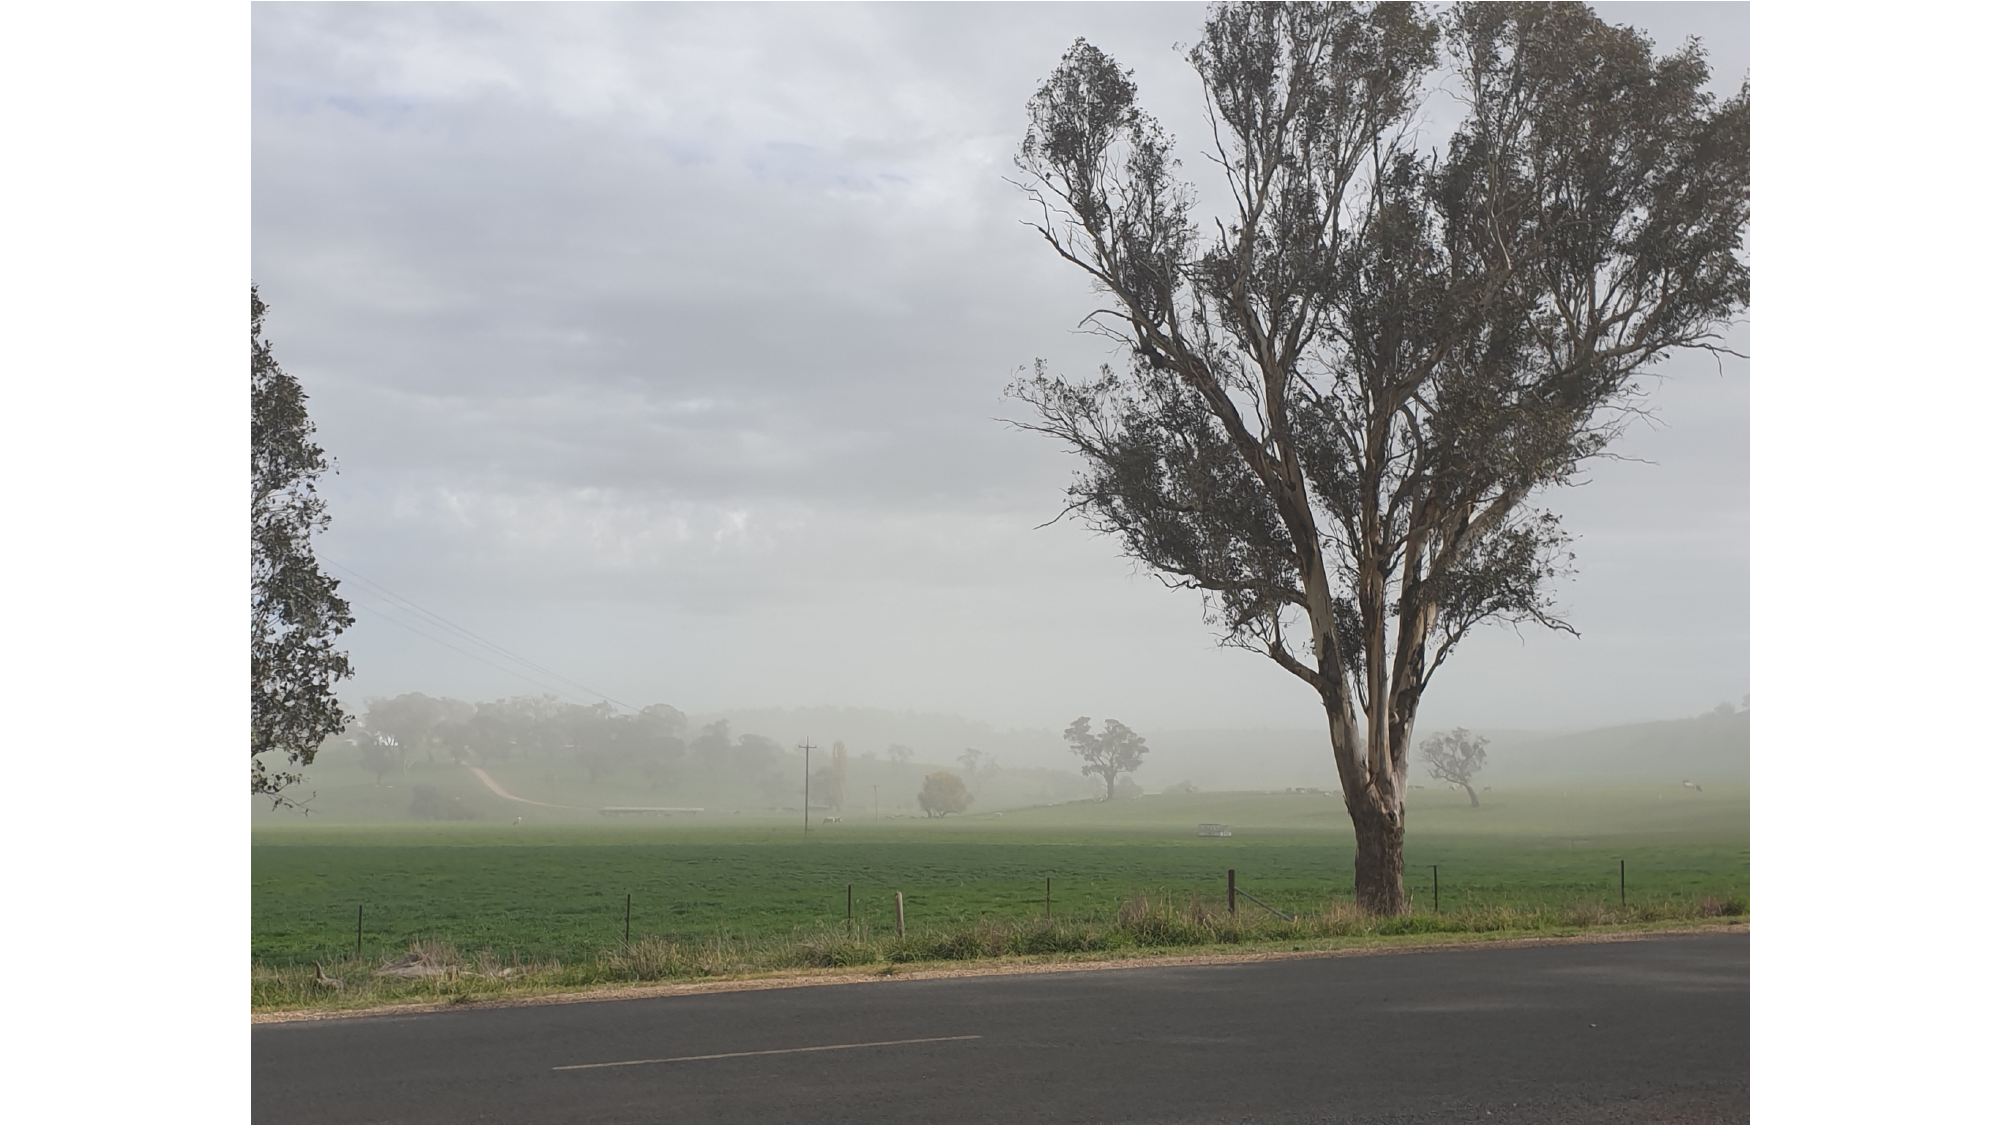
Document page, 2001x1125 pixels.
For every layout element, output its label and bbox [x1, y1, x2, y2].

picture [249, 0, 1750, 1125]
